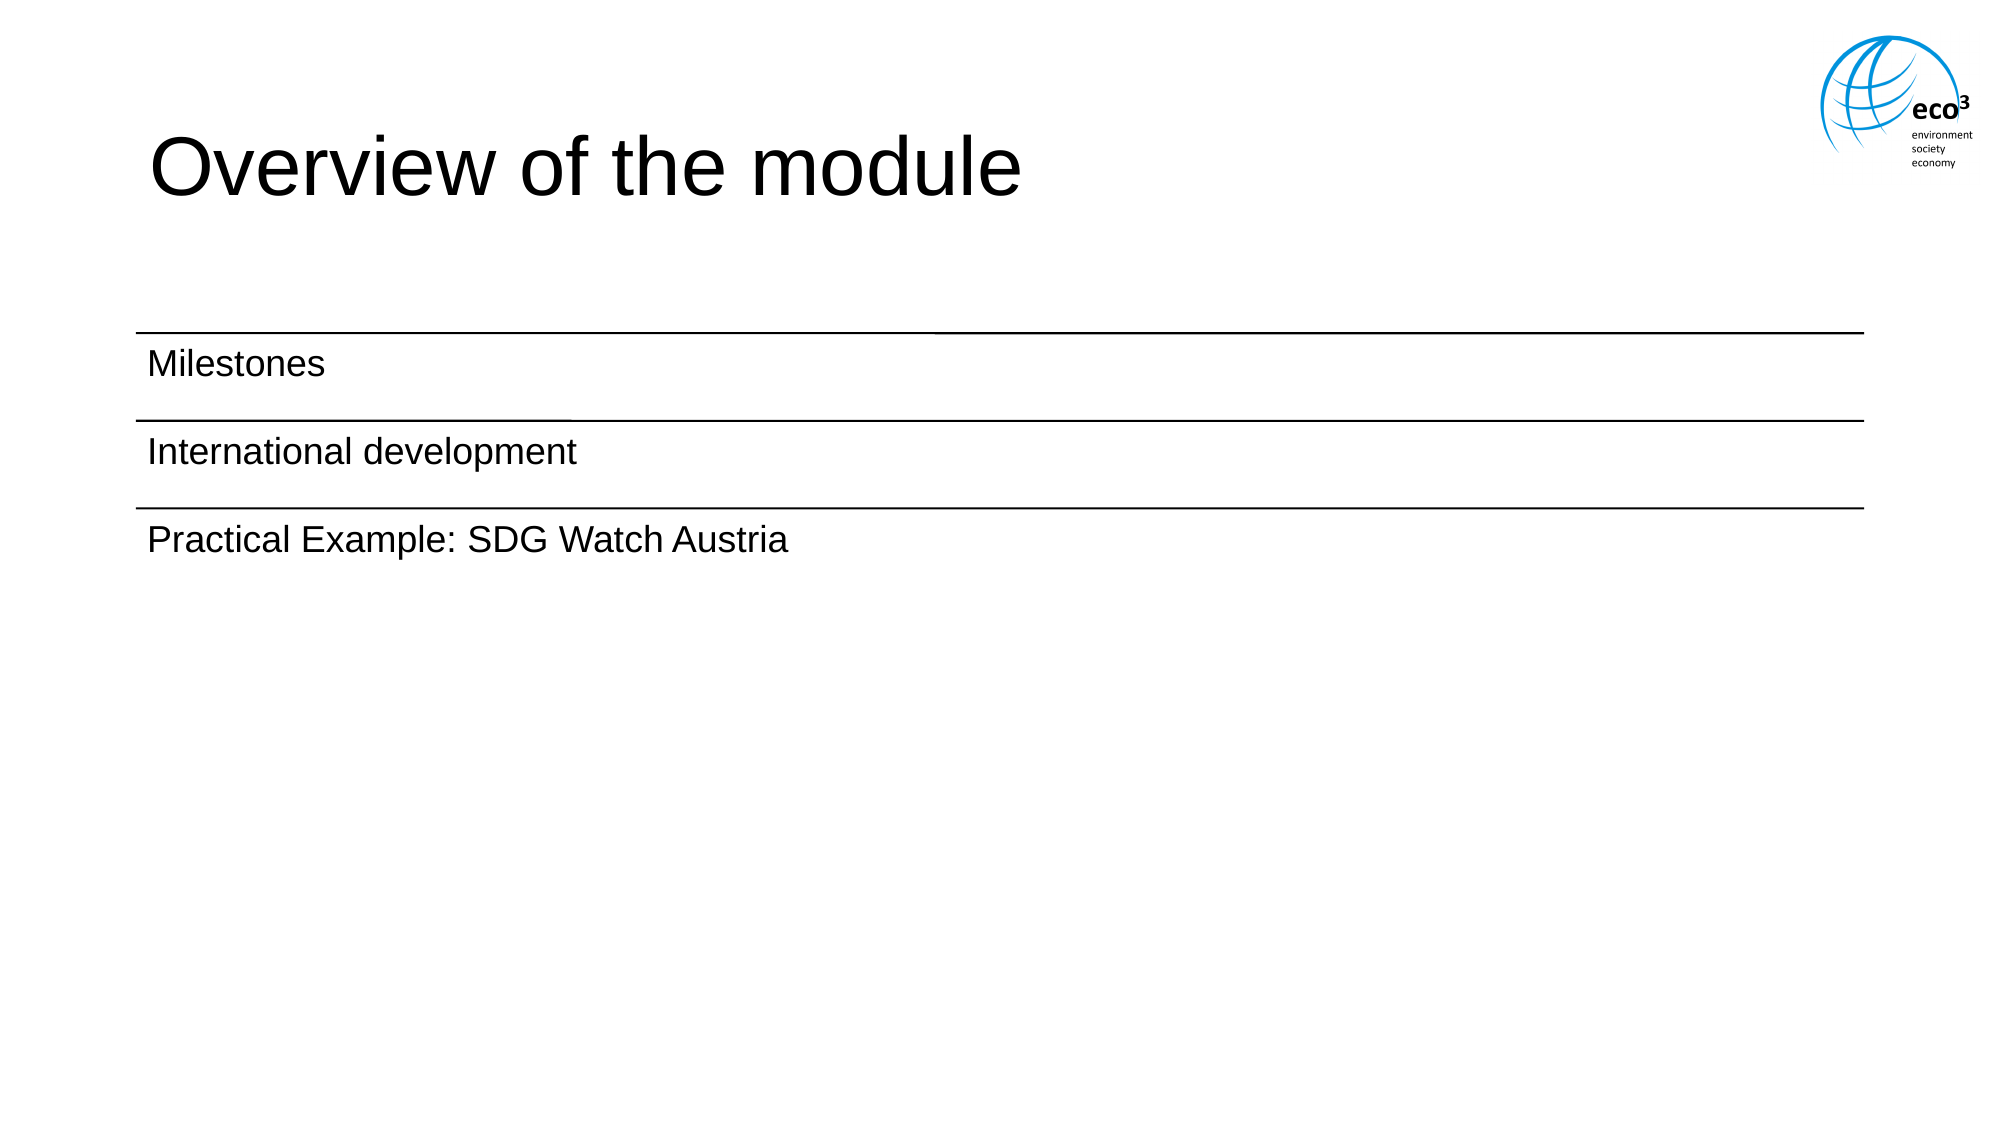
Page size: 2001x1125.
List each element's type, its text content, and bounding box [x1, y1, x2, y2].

title Overview of the module [134, 59, 1739, 278]
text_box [135, 333, 1865, 597]
